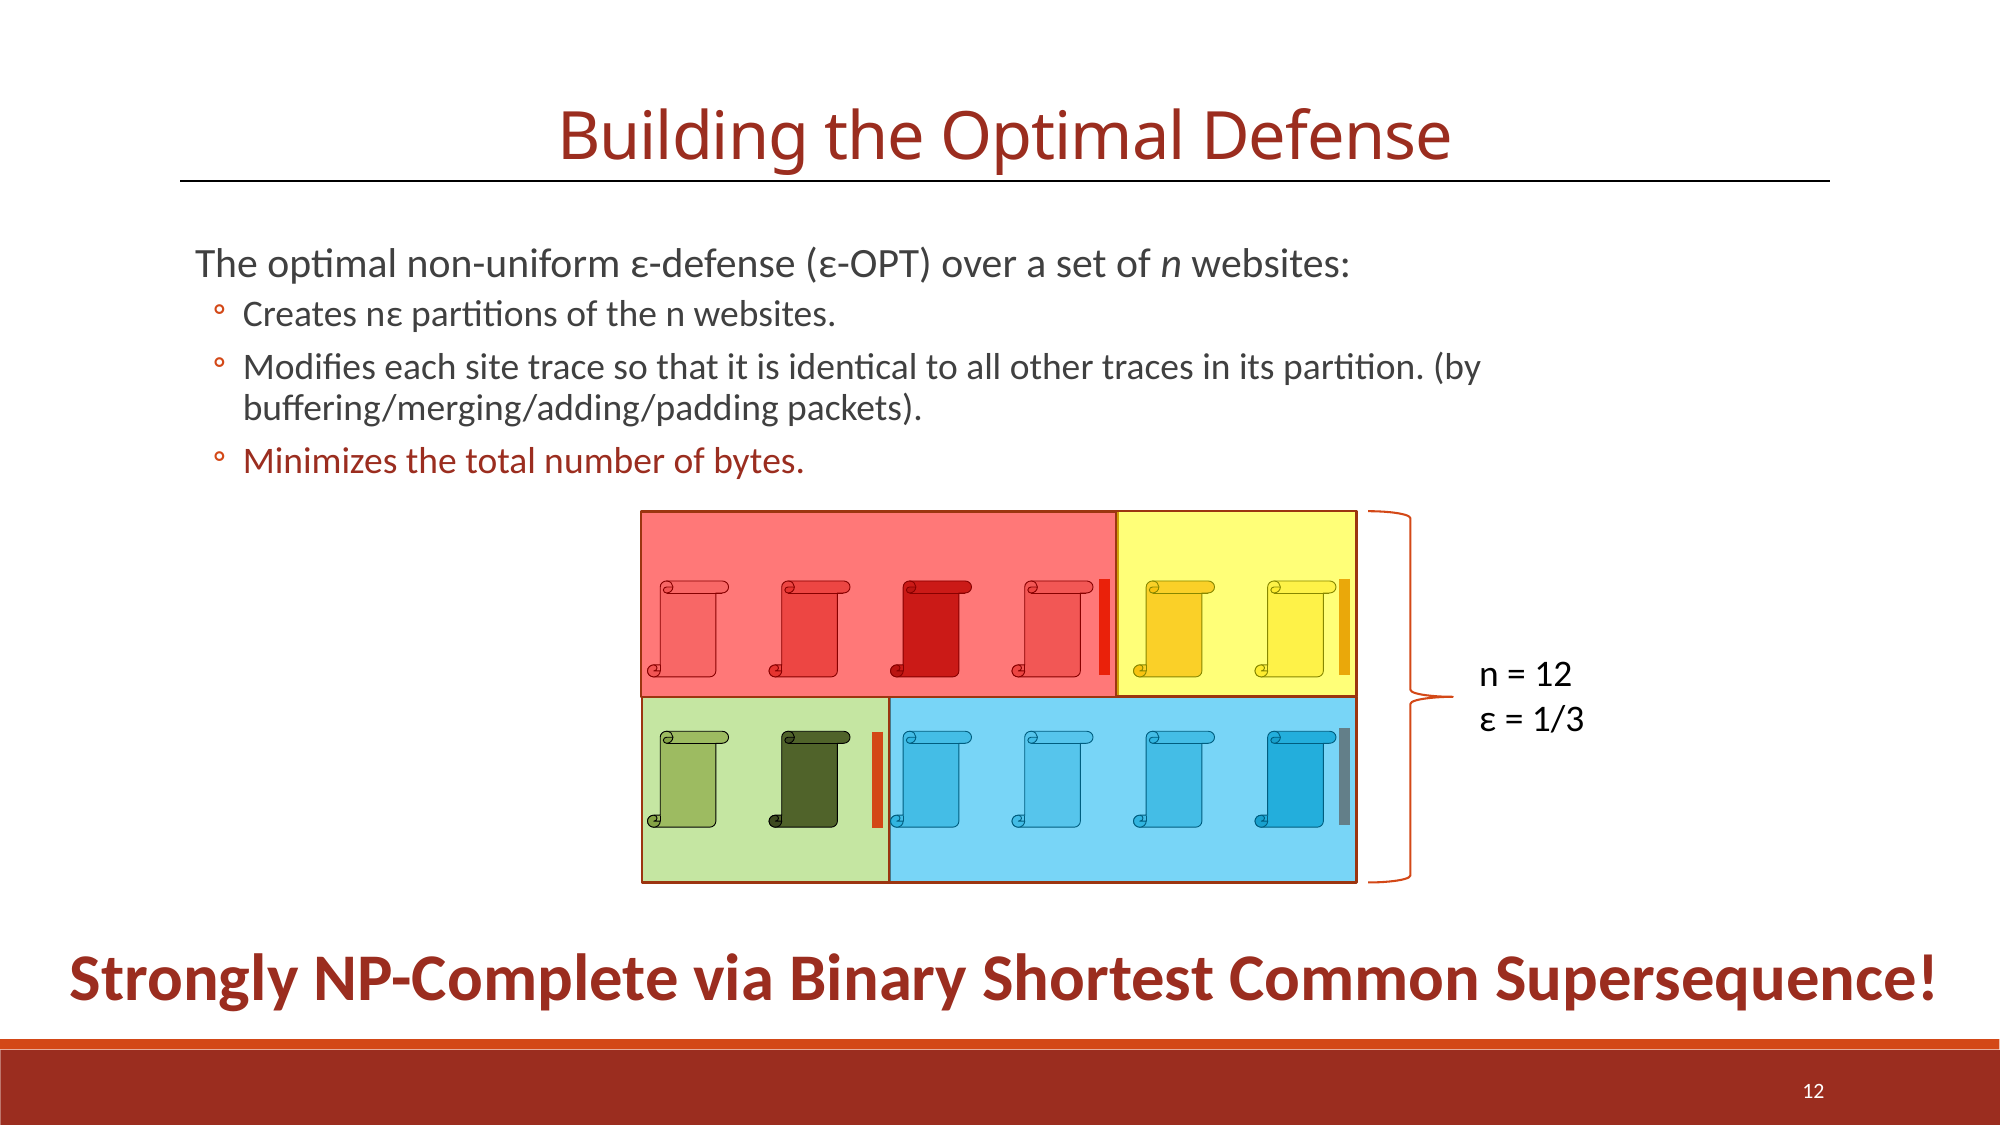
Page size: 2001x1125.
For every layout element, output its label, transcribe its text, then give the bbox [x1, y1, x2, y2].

text_box [1368, 510, 1454, 884]
title Building the Optimal Defense [180, 47, 1830, 181]
picture [644, 578, 1338, 829]
text_box [641, 698, 888, 884]
text_box [1115, 510, 1358, 696]
text_box n = 12 ε = 1/3 [1464, 641, 1784, 747]
slide_number 12 [1624, 1059, 1840, 1120]
text_box Strongly NP-Complete via Binary Shortest Common Supersequence! [5, 926, 2000, 1022]
list The optimal non-uniform ε-defense (ε-OPT) over a set of n websites: Creates nε partitions of the n websites. Modifies each site trace so that it is identical to all other traces in its partition. (by buffering/merging/adding/padding packets). Minimizes the total number of bytes. [180, 233, 1830, 623]
text_box [888, 696, 1358, 884]
text_box [640, 510, 1115, 698]
